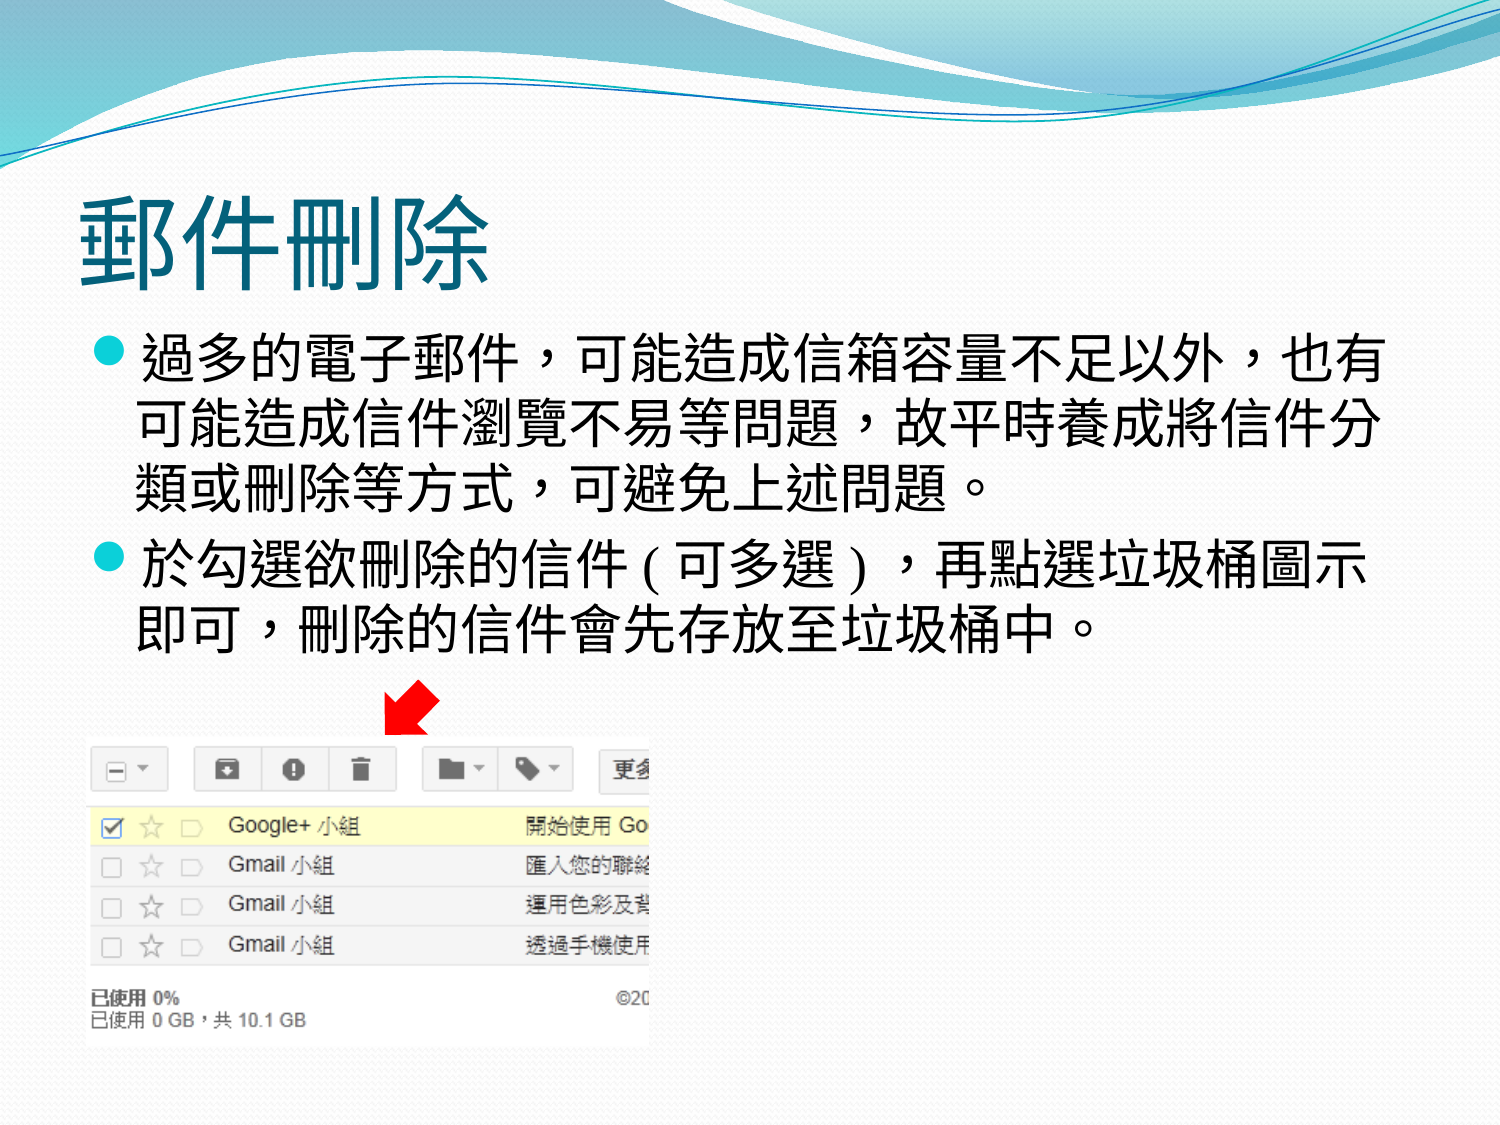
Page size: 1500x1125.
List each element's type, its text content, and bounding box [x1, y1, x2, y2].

title 聯絡人清單 [649, 739, 654, 1038]
picture [85, 737, 649, 1047]
text_box [382, 677, 442, 736]
list 過多的電子郵件，可能造成信箱容量不足以外，也有可能造成信件瀏覽不易等問題，故平時養成將信件分類或刪除等方式，可避免上述問題。 於勾選欲刪除的信件(可多選)，再點選垃圾桶圖示即可，刪除的信件會先存放至垃圾桶中。 [75, 317, 1425, 1038]
title 郵件刪除 [75, 115, 1425, 303]
